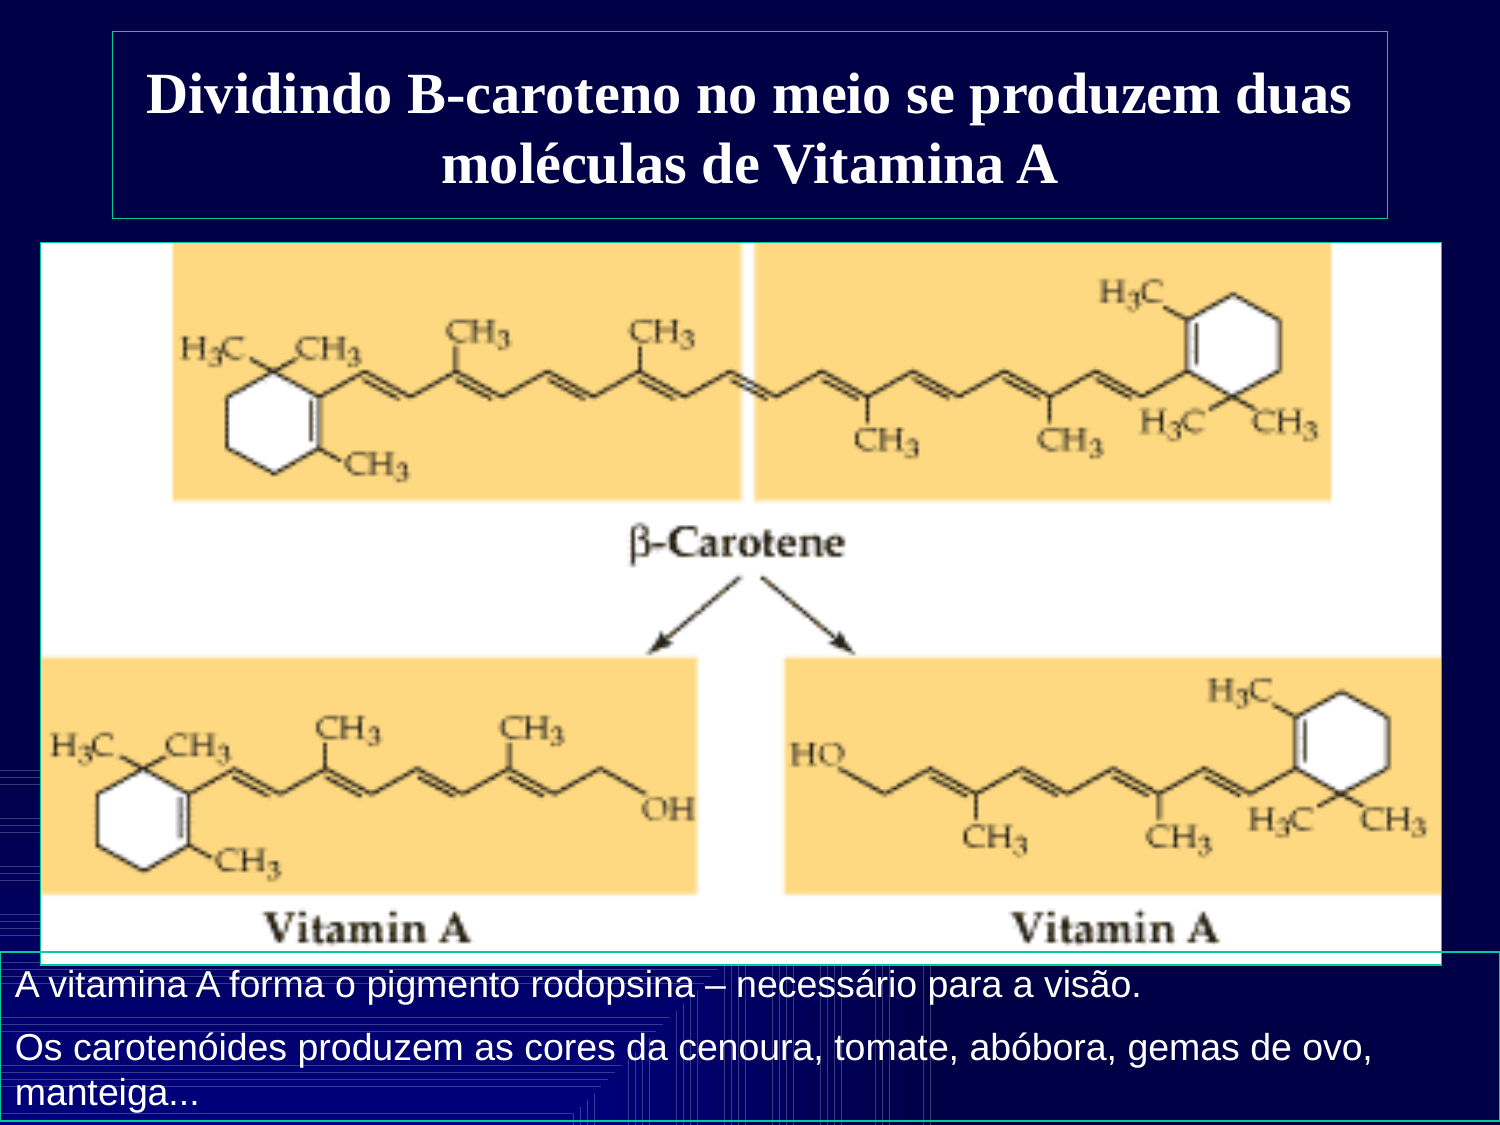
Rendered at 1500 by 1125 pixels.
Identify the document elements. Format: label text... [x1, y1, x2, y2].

picture [41, 243, 1441, 964]
title Dividindo B-caroteno no meio se produzem duas moléculas de Vitamina A [112, 31, 1388, 219]
text_box A vitamina A forma o pigmento rodopsina – necessário para a visão. Os carotenóides produzem as cores da cenoura, tomate, abóbora, gemas de ovo, manteiga... [0, 952, 1500, 1121]
